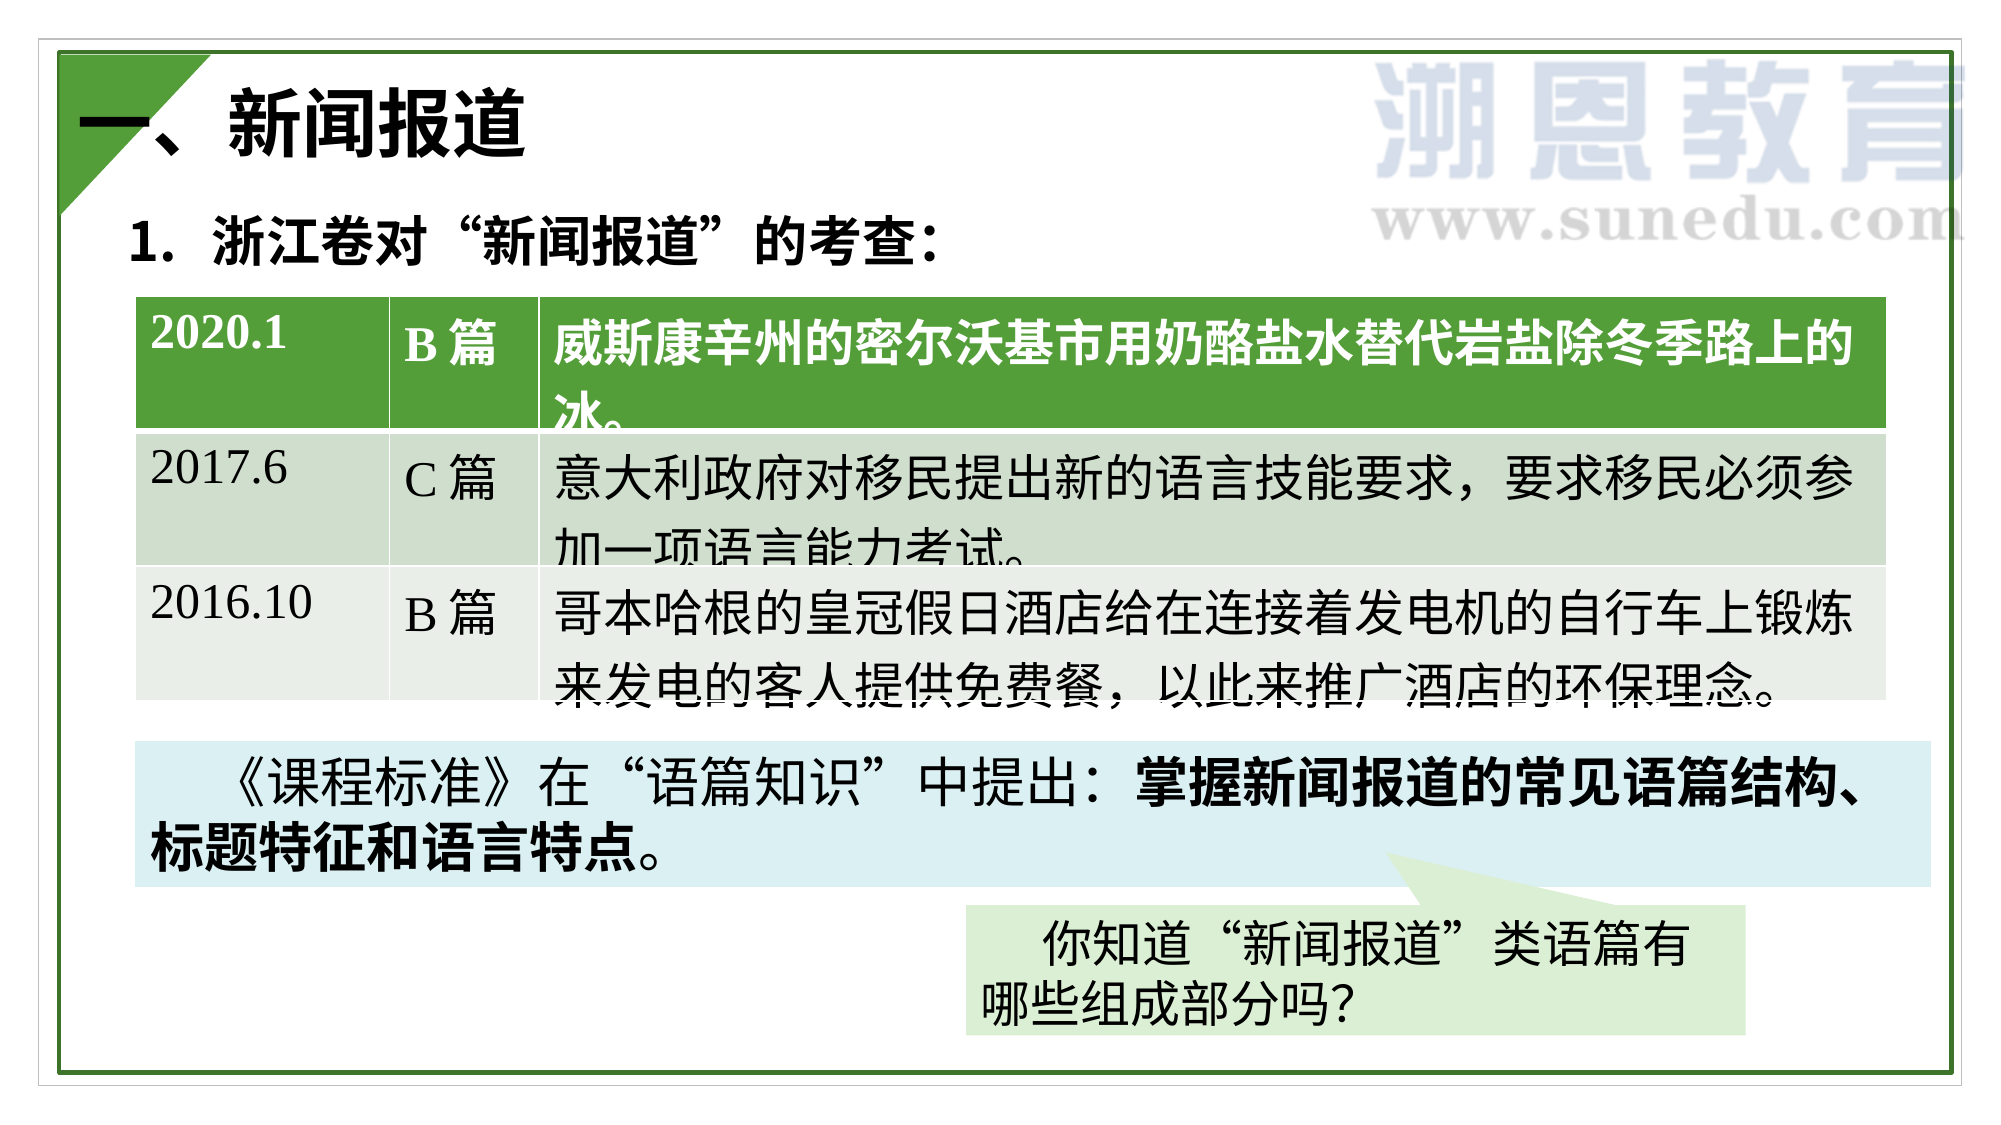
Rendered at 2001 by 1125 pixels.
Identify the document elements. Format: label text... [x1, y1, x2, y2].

text_box 你知道“新闻报道”类语篇有哪些组成部分吗？ [964, 851, 1747, 1037]
table_header 威斯康辛州的密尔沃基市用奶酪盐水替代岩盐除冬季路上的冰。 [540, 297, 1886, 428]
table_cell 2017.6 [136, 434, 389, 565]
table_cell 意大利政府对移民提出新的语言技能要求，要求移民必须参加一项语言能力考试。 [540, 434, 1886, 565]
text_box 《课程标准》在“语篇知识”中提出：掌握新闻报道的常见语篇结构、标题特征和语言特点。 [134, 740, 1932, 888]
table_cell C篇 [390, 434, 538, 565]
text_box 浙江卷对“新闻报道”的考查： 1 [112, 199, 1966, 1125]
table_cell B篇 [390, 567, 538, 700]
table_cell 2016.10 [136, 567, 389, 700]
picture [1363, 51, 1975, 250]
text_box [58, 51, 1359, 1074]
table_cell 哥本哈根的皇冠假日酒店给在连接着发电机的自行车上锻炼来发电的客人提供免费餐，以此来推广酒店的环保理念。 [540, 567, 1886, 700]
table_header B篇 [390, 297, 538, 428]
table_header 2020.1 [136, 297, 389, 428]
text_box 一、新闻报道 [62, 68, 543, 174]
text_box [58, 53, 212, 218]
